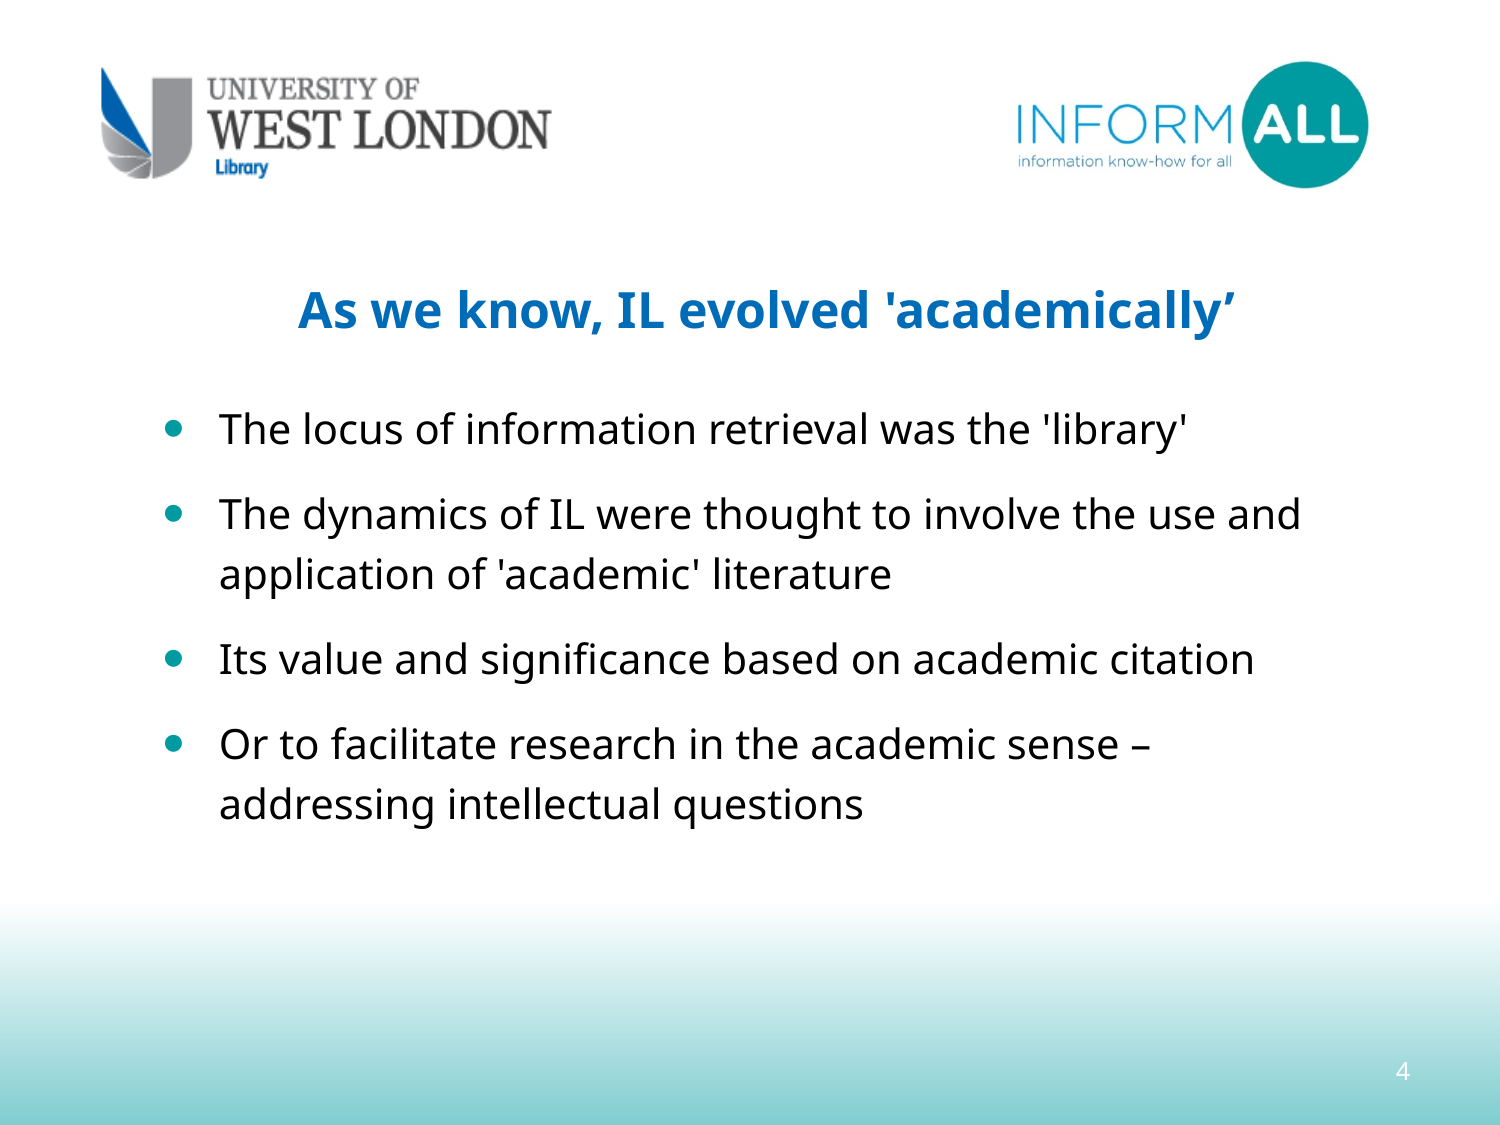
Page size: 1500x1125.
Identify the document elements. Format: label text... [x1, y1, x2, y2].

title As we know, IL evolved 'academically’ [76, 249, 1471, 368]
slide_number 4 [1074, 1042, 1425, 1103]
picture [974, 0, 1412, 293]
picture [88, 56, 562, 194]
list The locus of information retrieval was the 'library' The dynamics of IL were thought to involve the use and application of 'academic' literature Its value and significance based on academic citation Or to facilitate research in the academic sense – addressing intellectual questions [147, 385, 1371, 1024]
